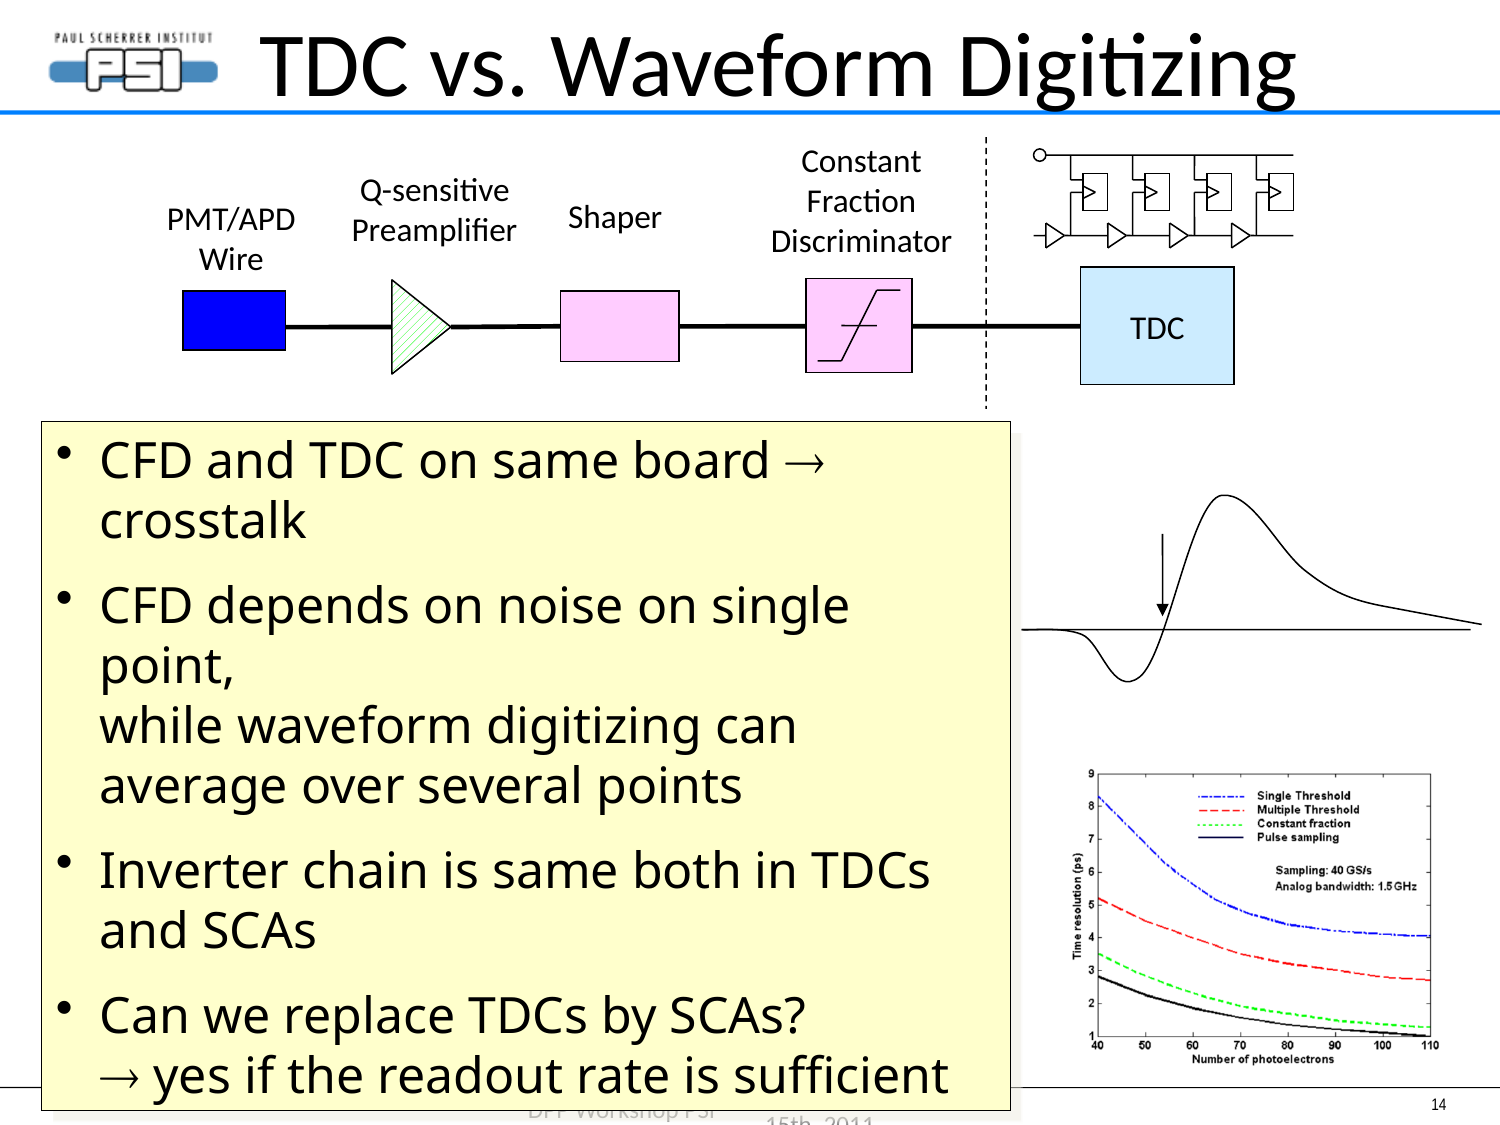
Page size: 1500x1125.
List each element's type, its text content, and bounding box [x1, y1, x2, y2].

text_box TDC [1080, 267, 1235, 385]
text_box [1061, 630, 1164, 682]
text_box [1033, 148, 1294, 249]
title TDC vs. Waveform Digitizing [104, 0, 1455, 154]
text_box [560, 290, 679, 362]
picture [1056, 756, 1448, 1073]
text_box Shaper [553, 188, 678, 243]
text_box Q-sensitive Preamplifier [336, 160, 533, 256]
text_box [1078, 495, 1482, 629]
text_box [182, 290, 286, 350]
text_box [805, 278, 913, 373]
text_box Constant Fraction Discriminator [755, 131, 968, 267]
text_box PMT/APD Wire [151, 189, 311, 285]
picture [41, 21, 104, 100]
text_box [391, 279, 451, 375]
text_box CFD and TDC on same board  crosstalk CFD depends on noise on single point, while waveform digitizing can average over several points Inverter chain is same both in TDCs and SCAs Can we replace TDCs by SCAs?  yes if the readout rate is sufficient [41, 420, 1010, 1111]
text_box [1156, 533, 1169, 617]
